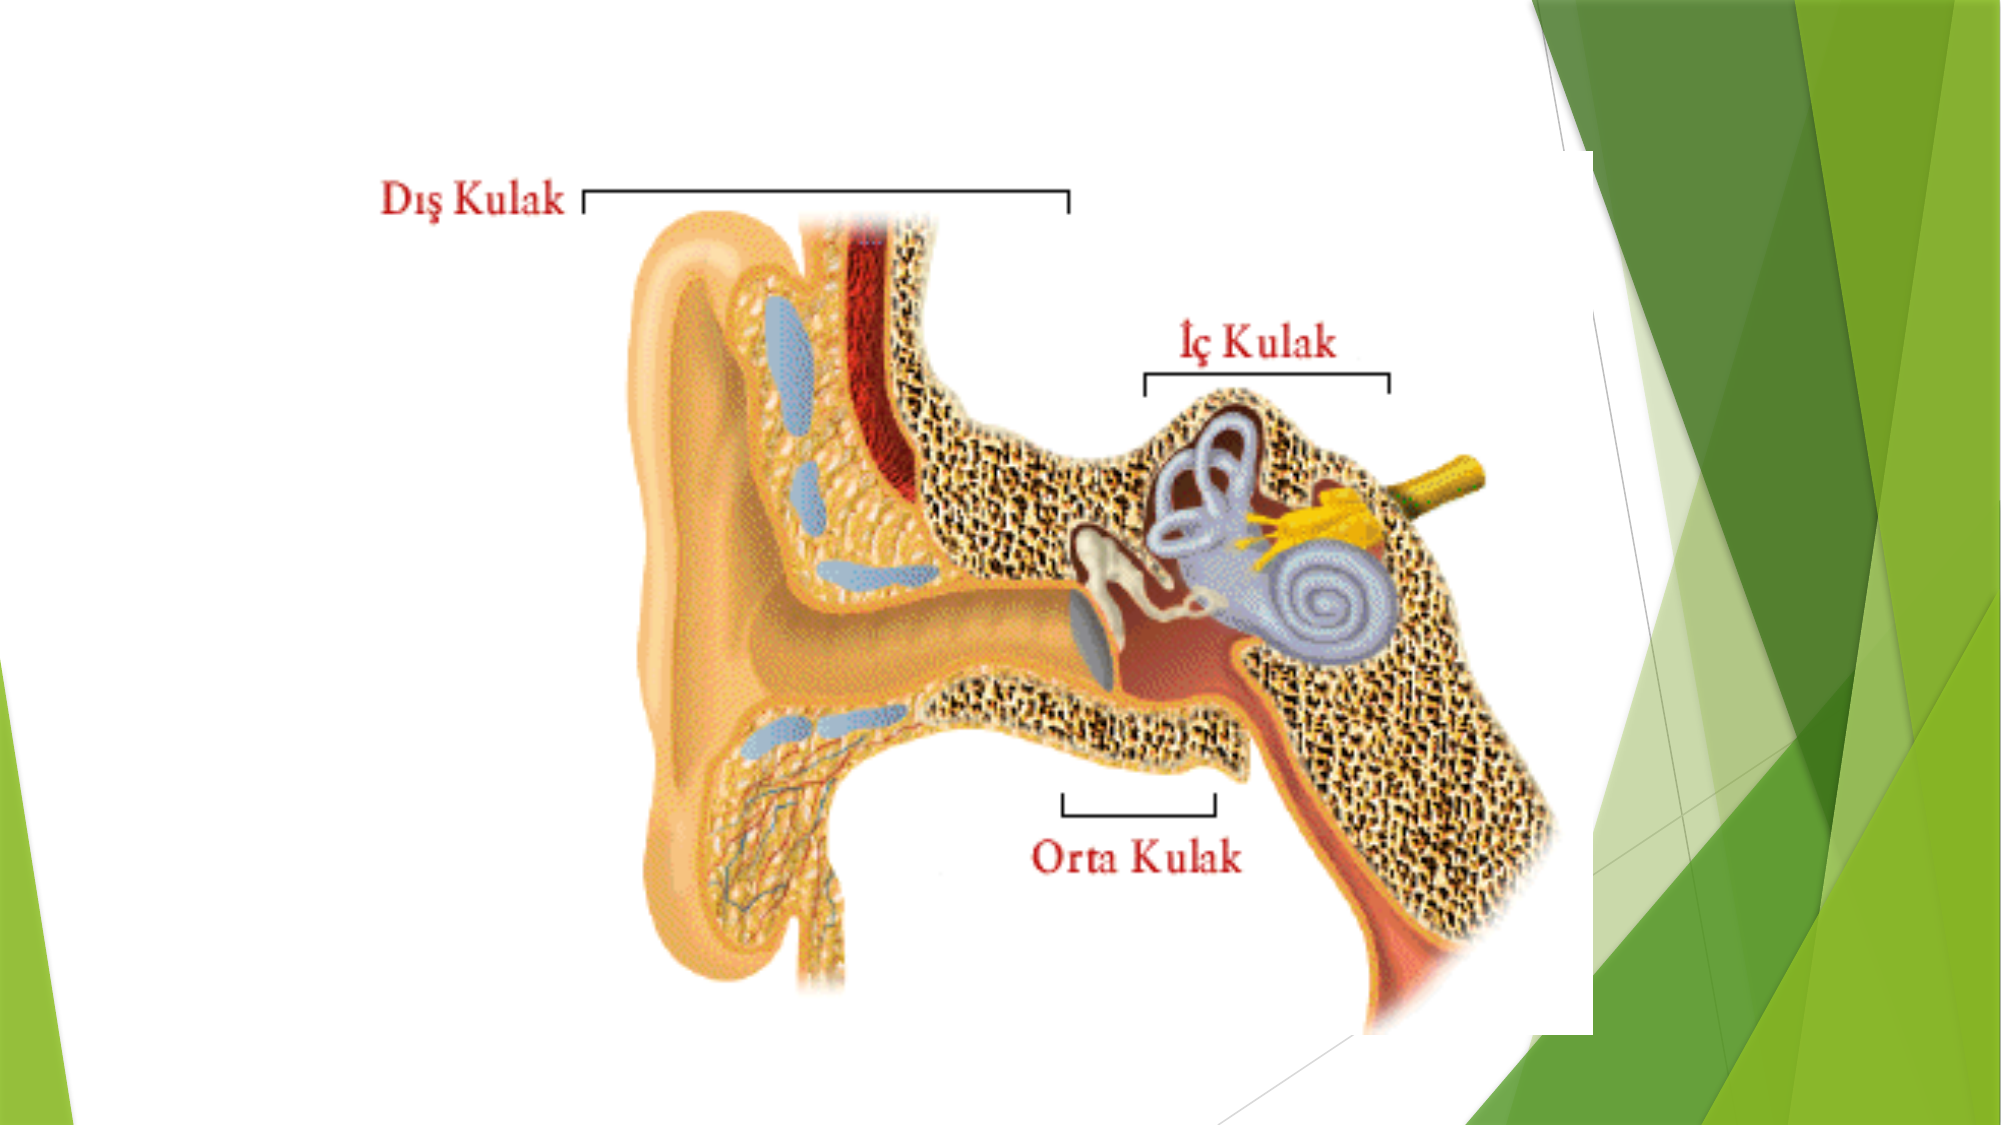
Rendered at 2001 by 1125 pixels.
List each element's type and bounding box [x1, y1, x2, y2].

list [336, 150, 1593, 1036]
